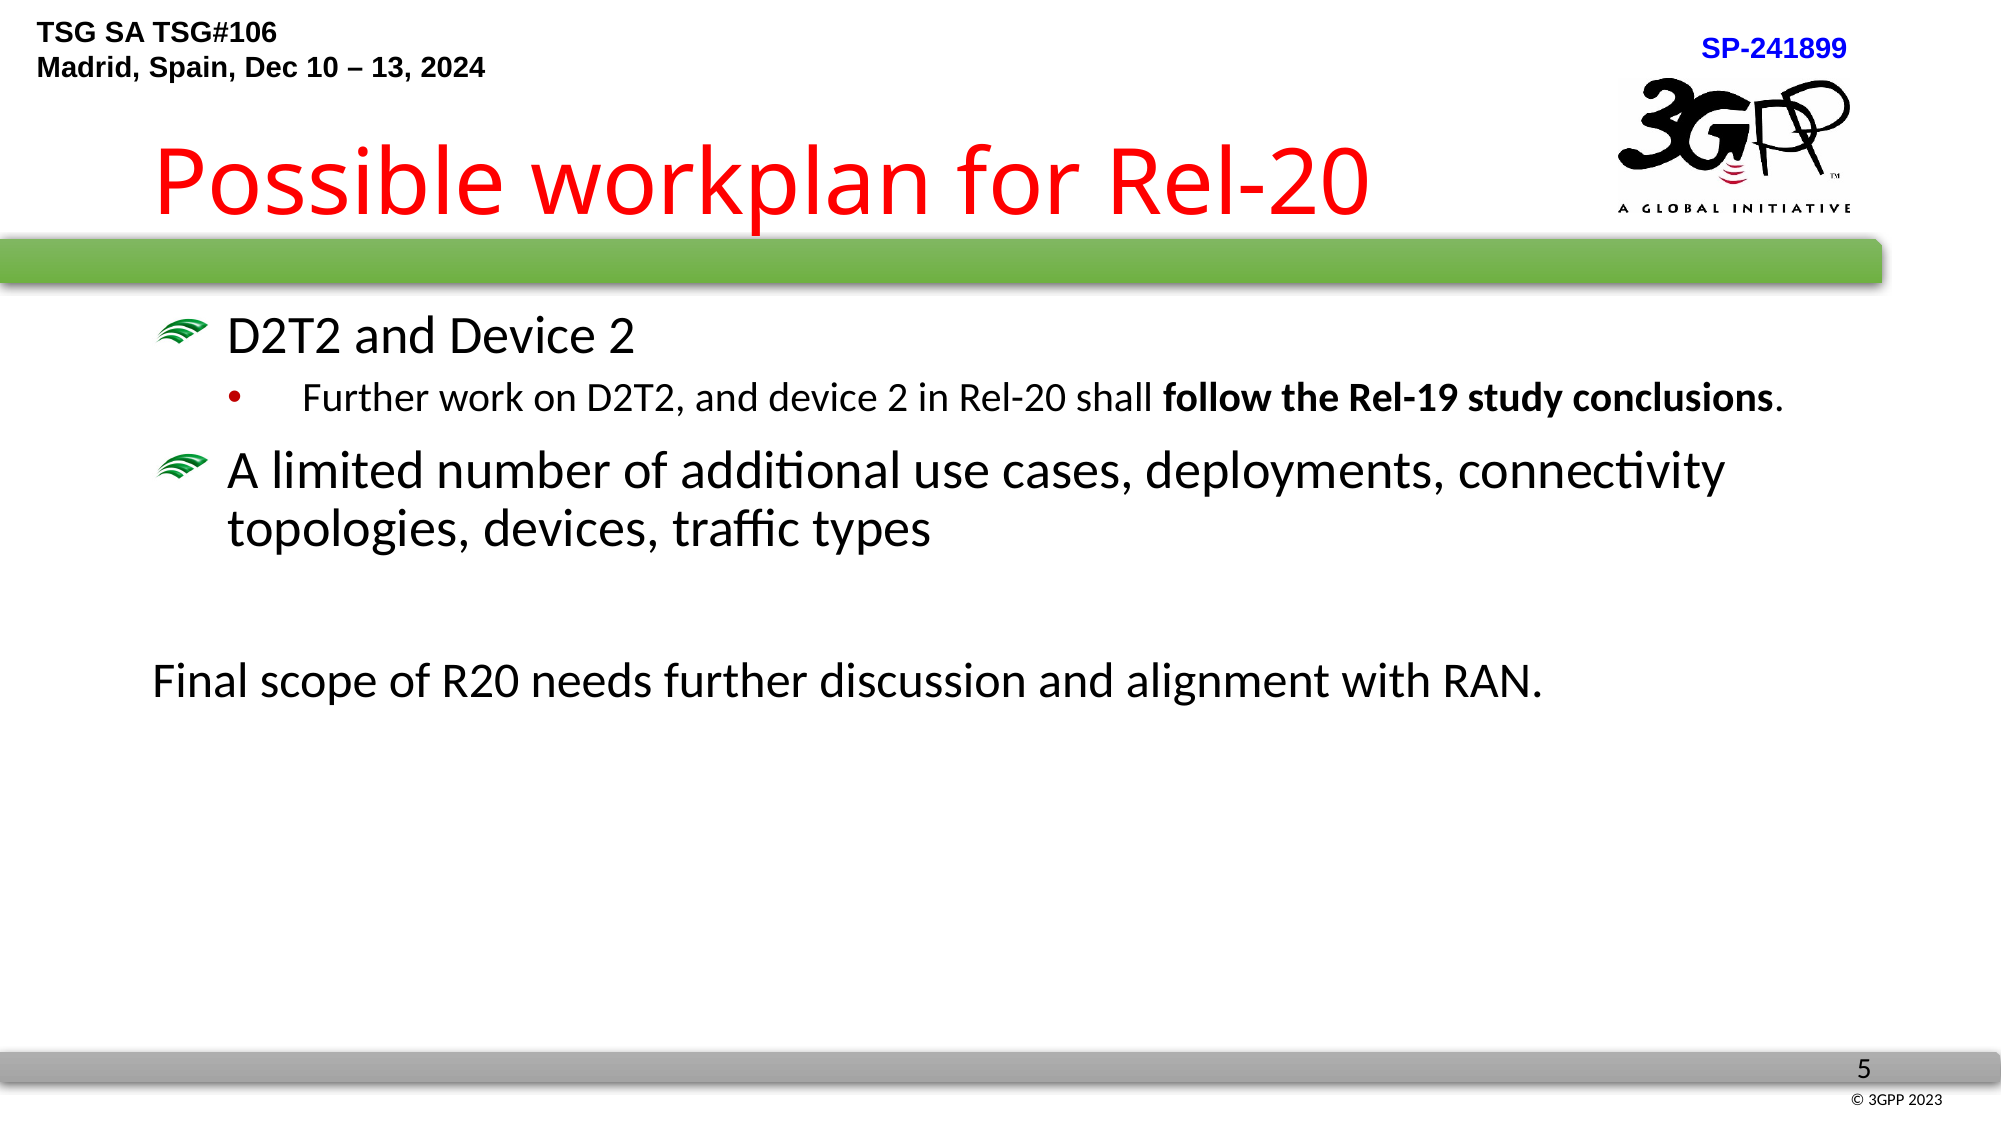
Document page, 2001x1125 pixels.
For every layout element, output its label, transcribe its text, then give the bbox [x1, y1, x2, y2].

picture [1618, 78, 1850, 91]
picture [152, 448, 210, 487]
title Possible workplan for Rel-20 [137, 91, 1863, 278]
picture [152, 313, 210, 352]
list D2T2 and Device 2 Further work on D2T2, and device 2 in Rel-20 shall follow the Rel-19 study conclusions. A limited number of additional use cases, deployments, connectivity topologies, devices, traffic types Final scope of R20 needs further discussion and alignment with RAN. [137, 299, 1863, 1014]
